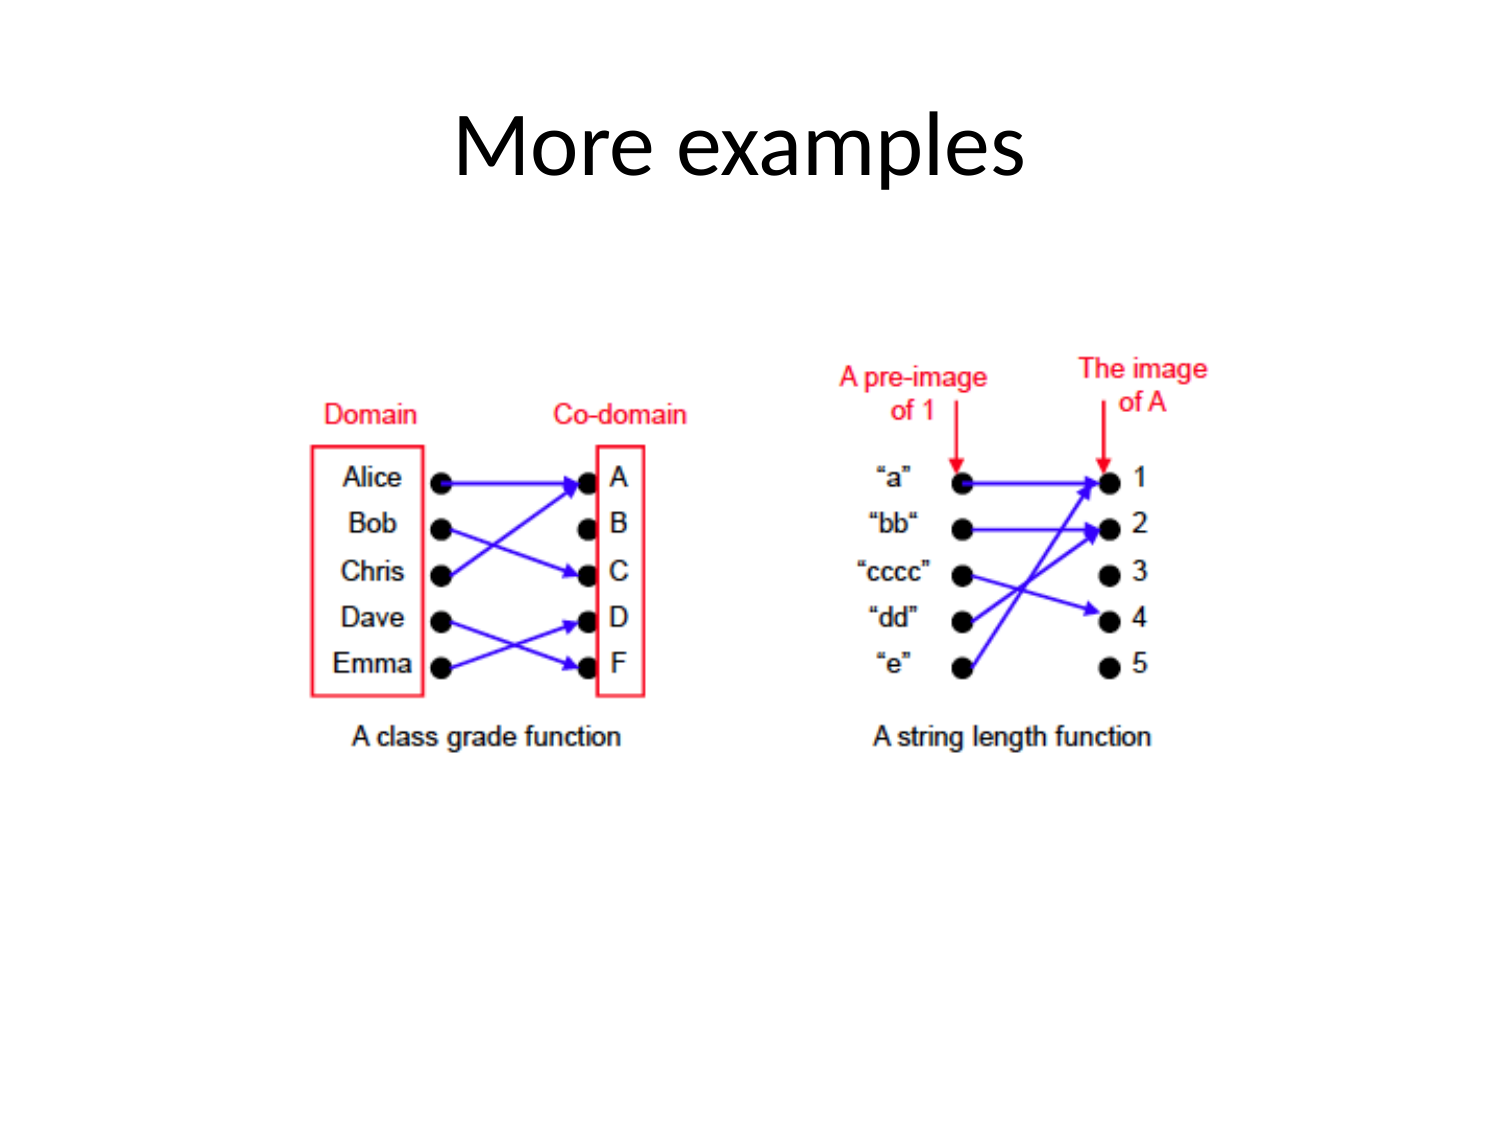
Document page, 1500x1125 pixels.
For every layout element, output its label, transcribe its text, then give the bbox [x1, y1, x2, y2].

title More examples [75, 45, 1425, 233]
picture [260, 345, 1240, 780]
